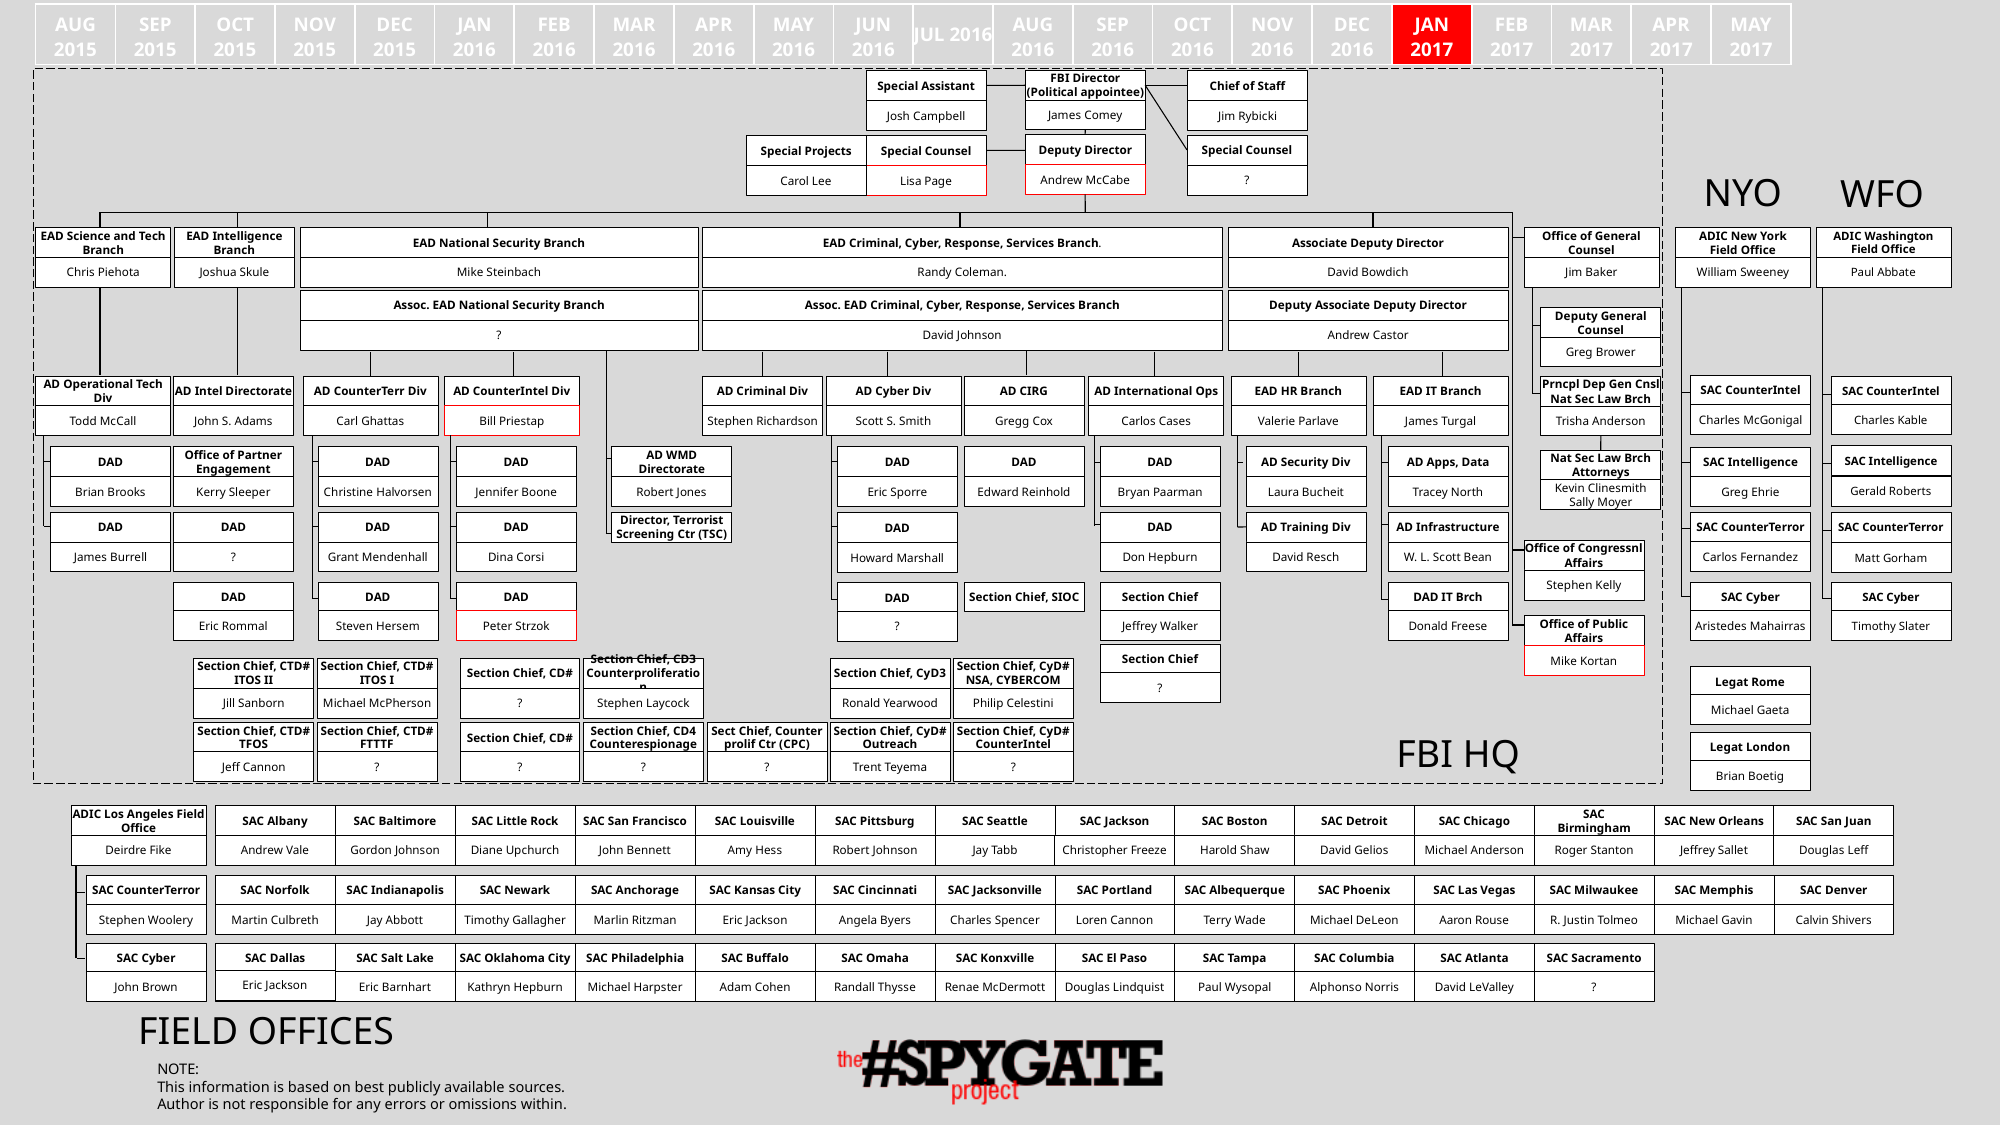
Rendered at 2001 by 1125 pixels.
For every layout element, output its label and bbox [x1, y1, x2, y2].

table_header [1153, 5, 1231, 64]
table_header [1552, 5, 1630, 64]
table_header [356, 5, 434, 64]
text_box [71, 805, 206, 959]
text_box [1815, 227, 1951, 641]
text_box [32, 67, 1664, 785]
table_header [435, 5, 513, 64]
table_header [1074, 5, 1152, 64]
table_header [196, 5, 274, 64]
table_header [994, 5, 1072, 64]
table_header [834, 5, 912, 64]
table_header [276, 5, 354, 64]
text_box [86, 943, 1654, 1120]
text_box [215, 805, 1894, 865]
text_box [1675, 227, 1811, 641]
text_box [215, 875, 1894, 935]
text_box [1689, 731, 1810, 791]
table_header [36, 5, 115, 64]
picture [836, 1039, 1164, 1106]
table_header [595, 5, 673, 64]
table_header [116, 5, 194, 64]
table_header [1393, 5, 1471, 64]
table_header [914, 5, 992, 64]
table_header [755, 5, 833, 64]
text_box [1673, 162, 1960, 222]
text_box [1689, 666, 1810, 725]
table_header [1632, 5, 1710, 64]
table_header [1712, 5, 1790, 64]
table_header [515, 5, 593, 64]
table_header [675, 5, 753, 64]
table_header [1313, 5, 1391, 64]
table_header [1473, 5, 1551, 64]
table_header [1233, 5, 1311, 64]
